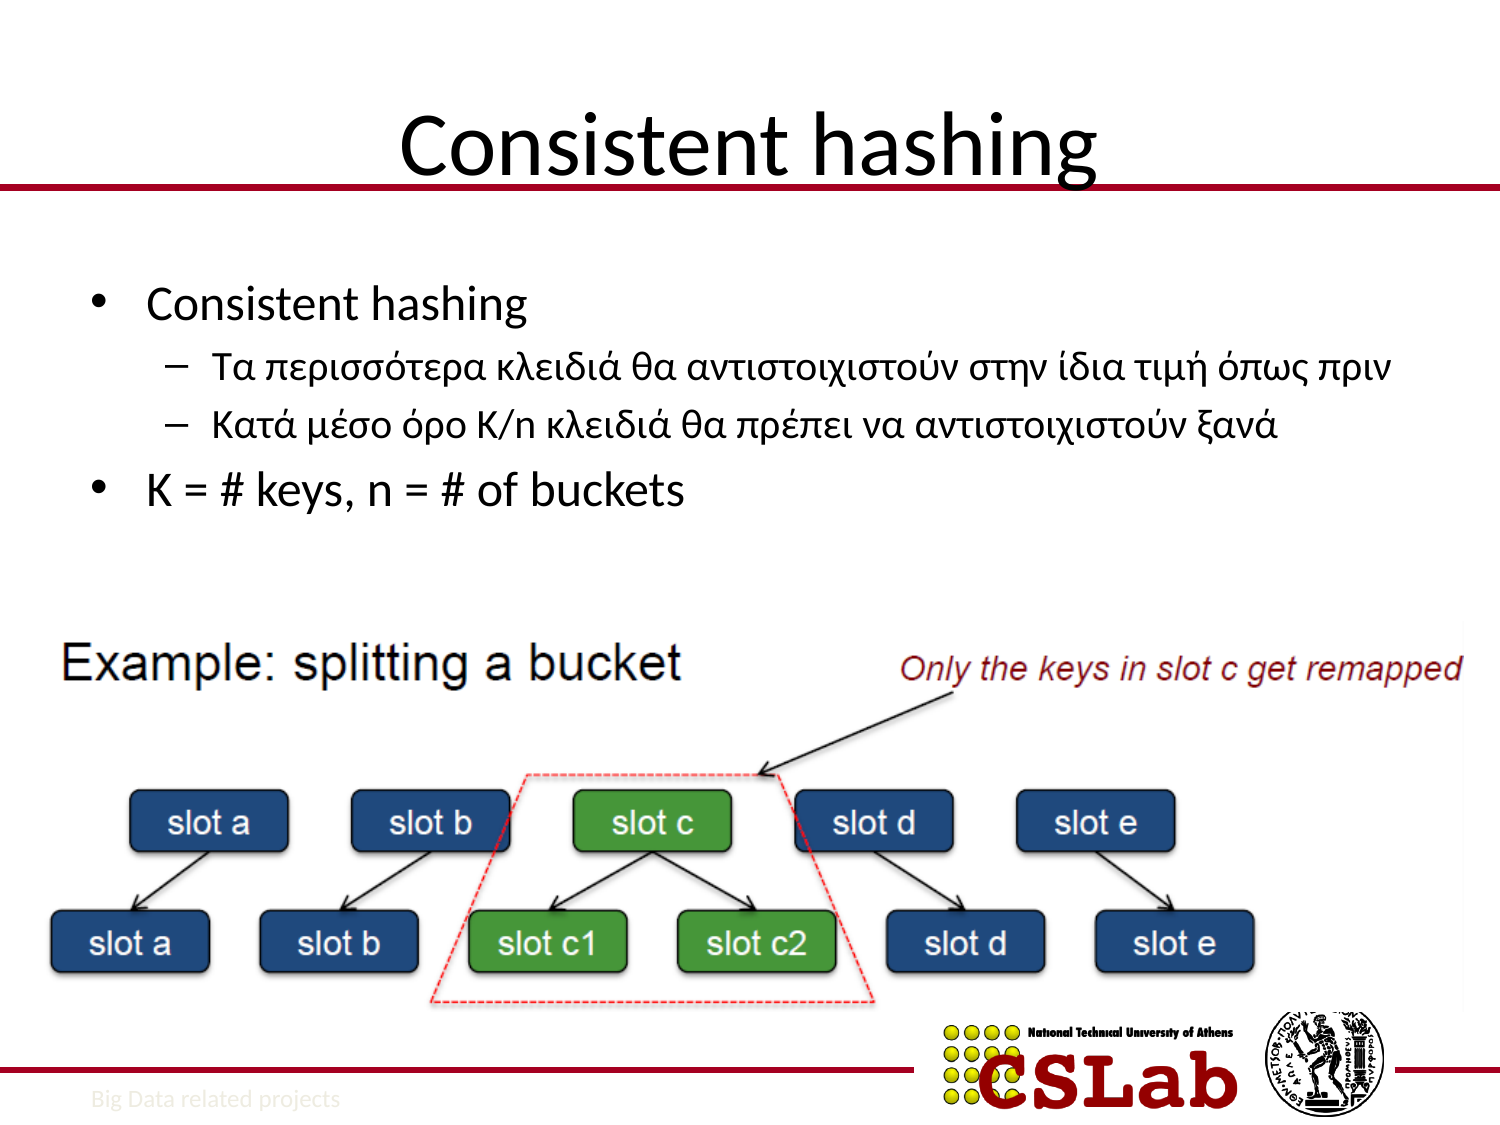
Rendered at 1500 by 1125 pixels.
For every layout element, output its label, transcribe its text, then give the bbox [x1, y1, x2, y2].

title Consistent hashing [74, 44, 1426, 233]
list Consistent hashing Τα περισσότερα κλειδιά θα αντιστοιχιστούν στην ίδια τιμή όπως πριν Κατά μέσο όρο K/n κλειδιά θα πρέπει να αντιστοιχιστούν ξανά K = # keys, n = # of buckets [74, 262, 1426, 619]
picture [41, 621, 1464, 1117]
picture [937, 1022, 1243, 1118]
